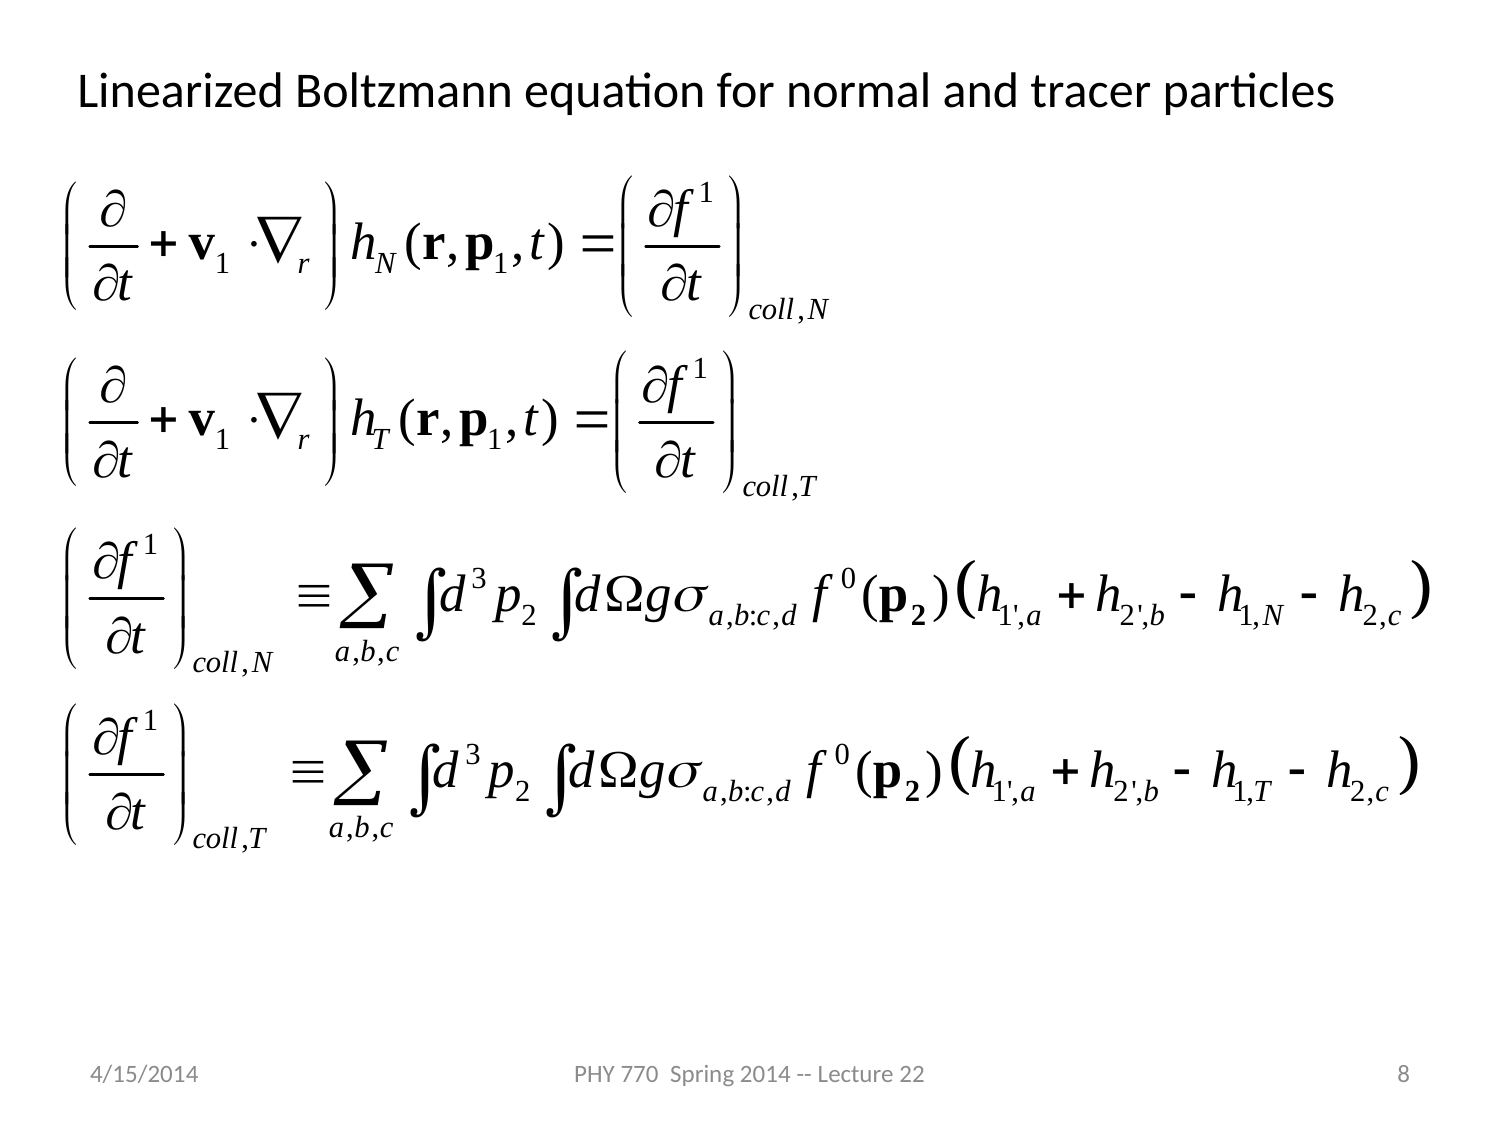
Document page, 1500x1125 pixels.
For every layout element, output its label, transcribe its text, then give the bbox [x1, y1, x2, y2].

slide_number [75, 1042, 425, 1103]
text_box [54, 162, 1438, 867]
footer PHY 770 Spring 2014 -- Lecture 22 [512, 1042, 988, 1103]
slide_number 8 [1074, 1042, 1425, 1103]
text_box Linearized Boltzmann equation for normal and tracer particles [62, 49, 1463, 125]
